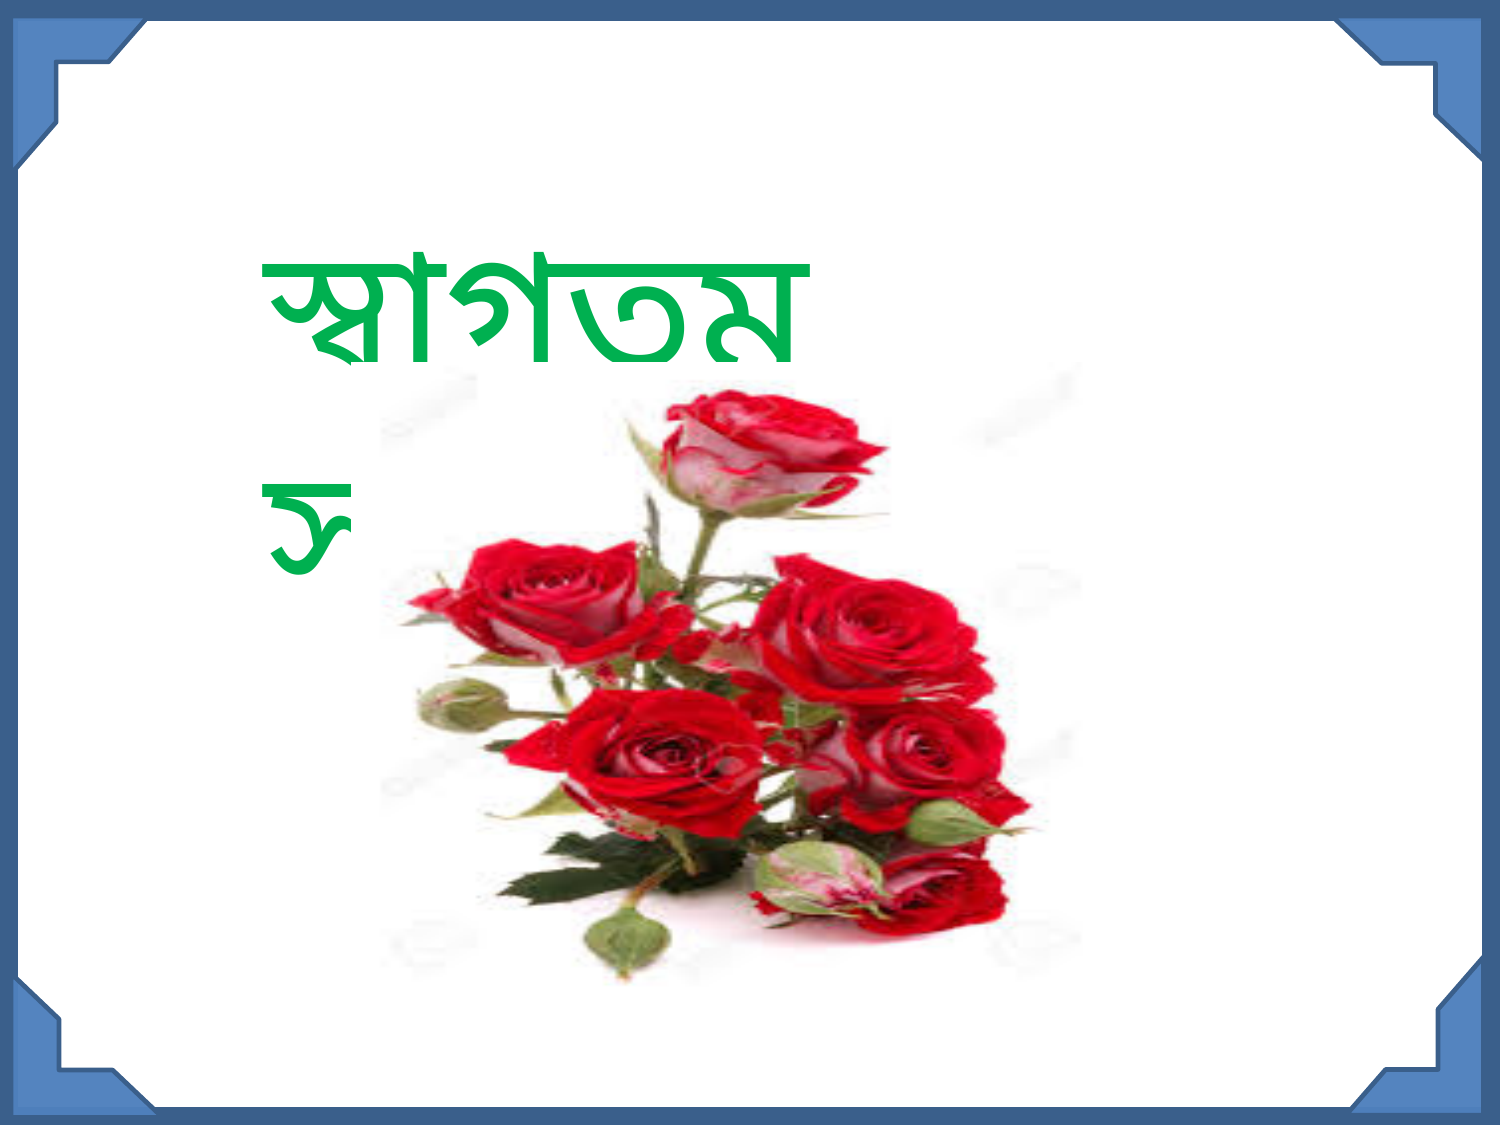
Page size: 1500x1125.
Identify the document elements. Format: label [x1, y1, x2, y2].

text_box [0, 2, 1500, 1125]
